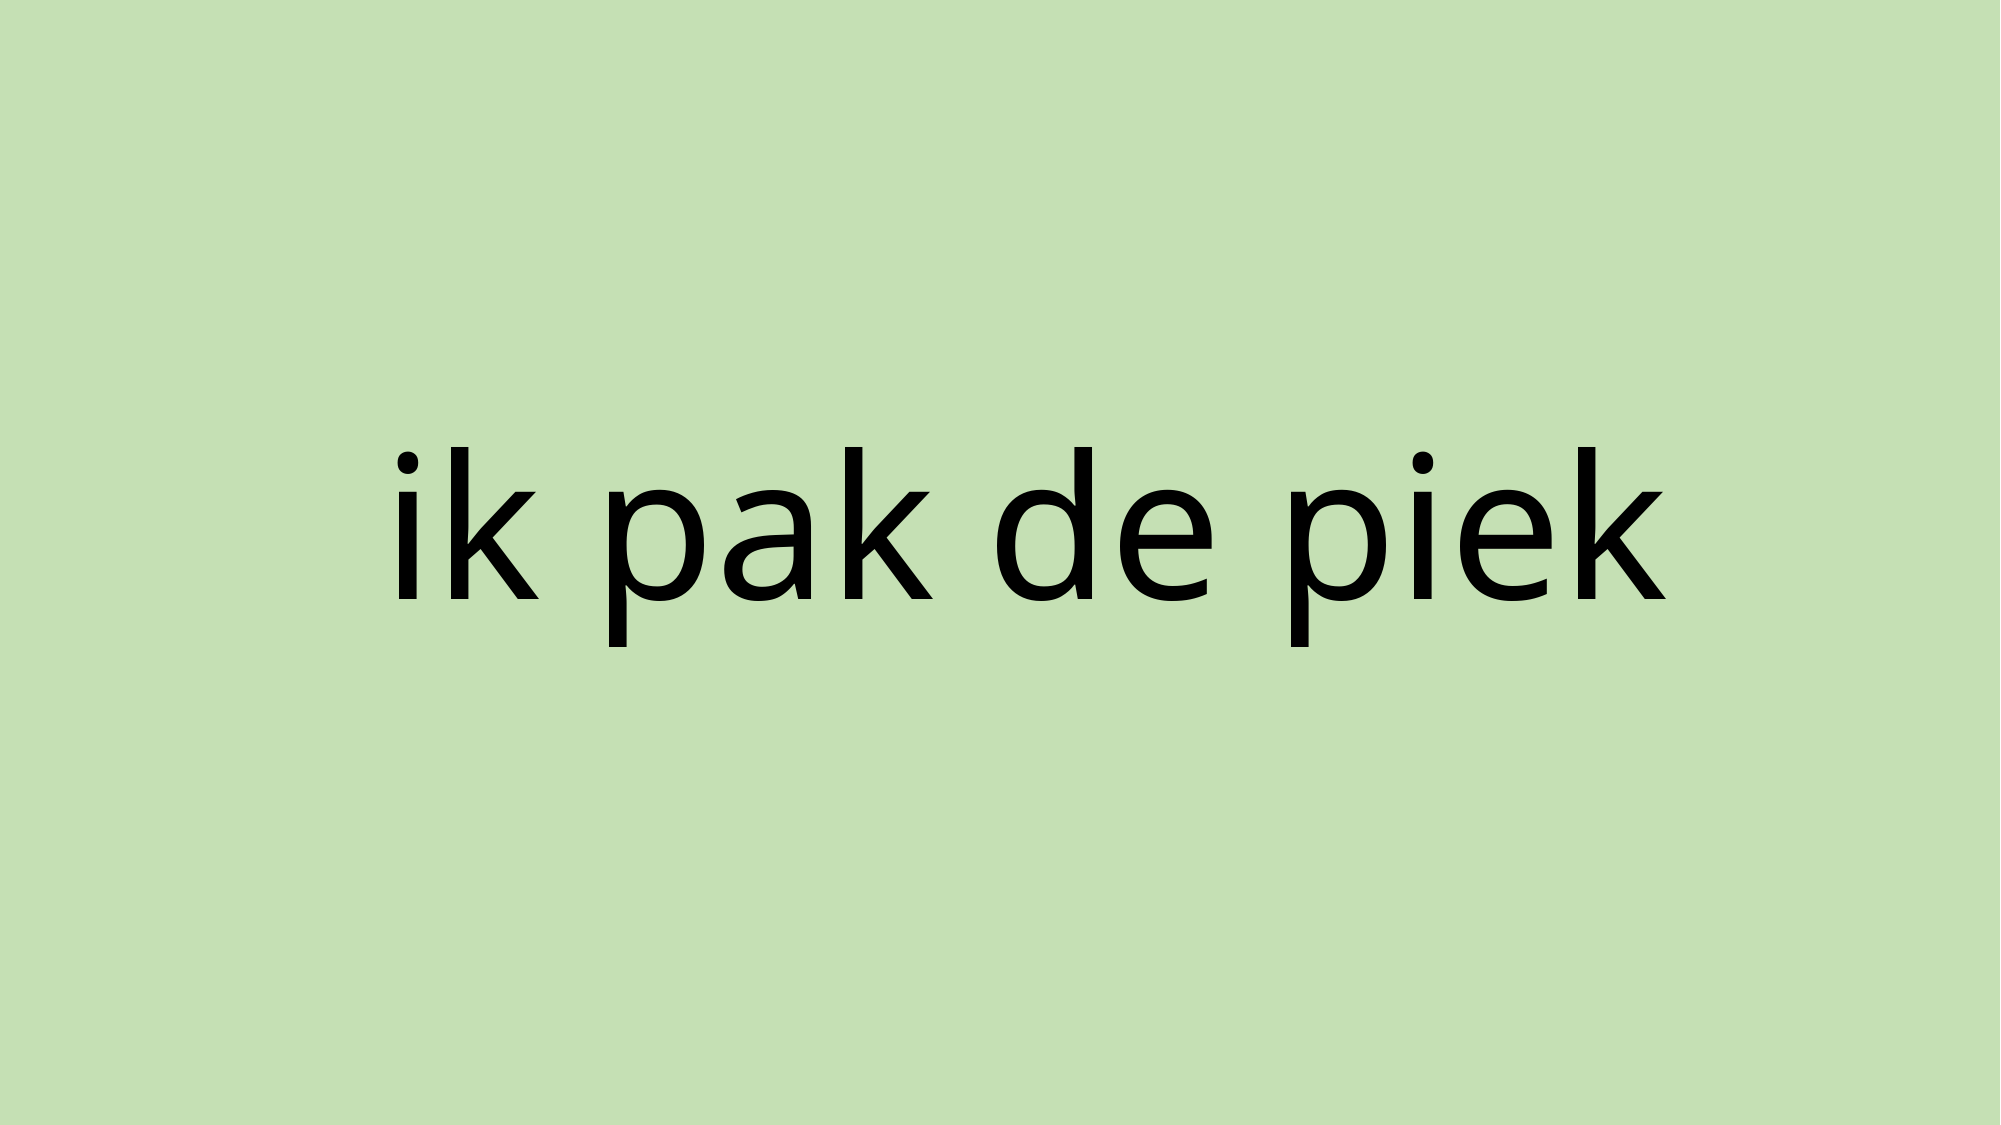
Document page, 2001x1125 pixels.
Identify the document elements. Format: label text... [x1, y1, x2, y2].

title ik pak de piek [100, 378, 1900, 651]
